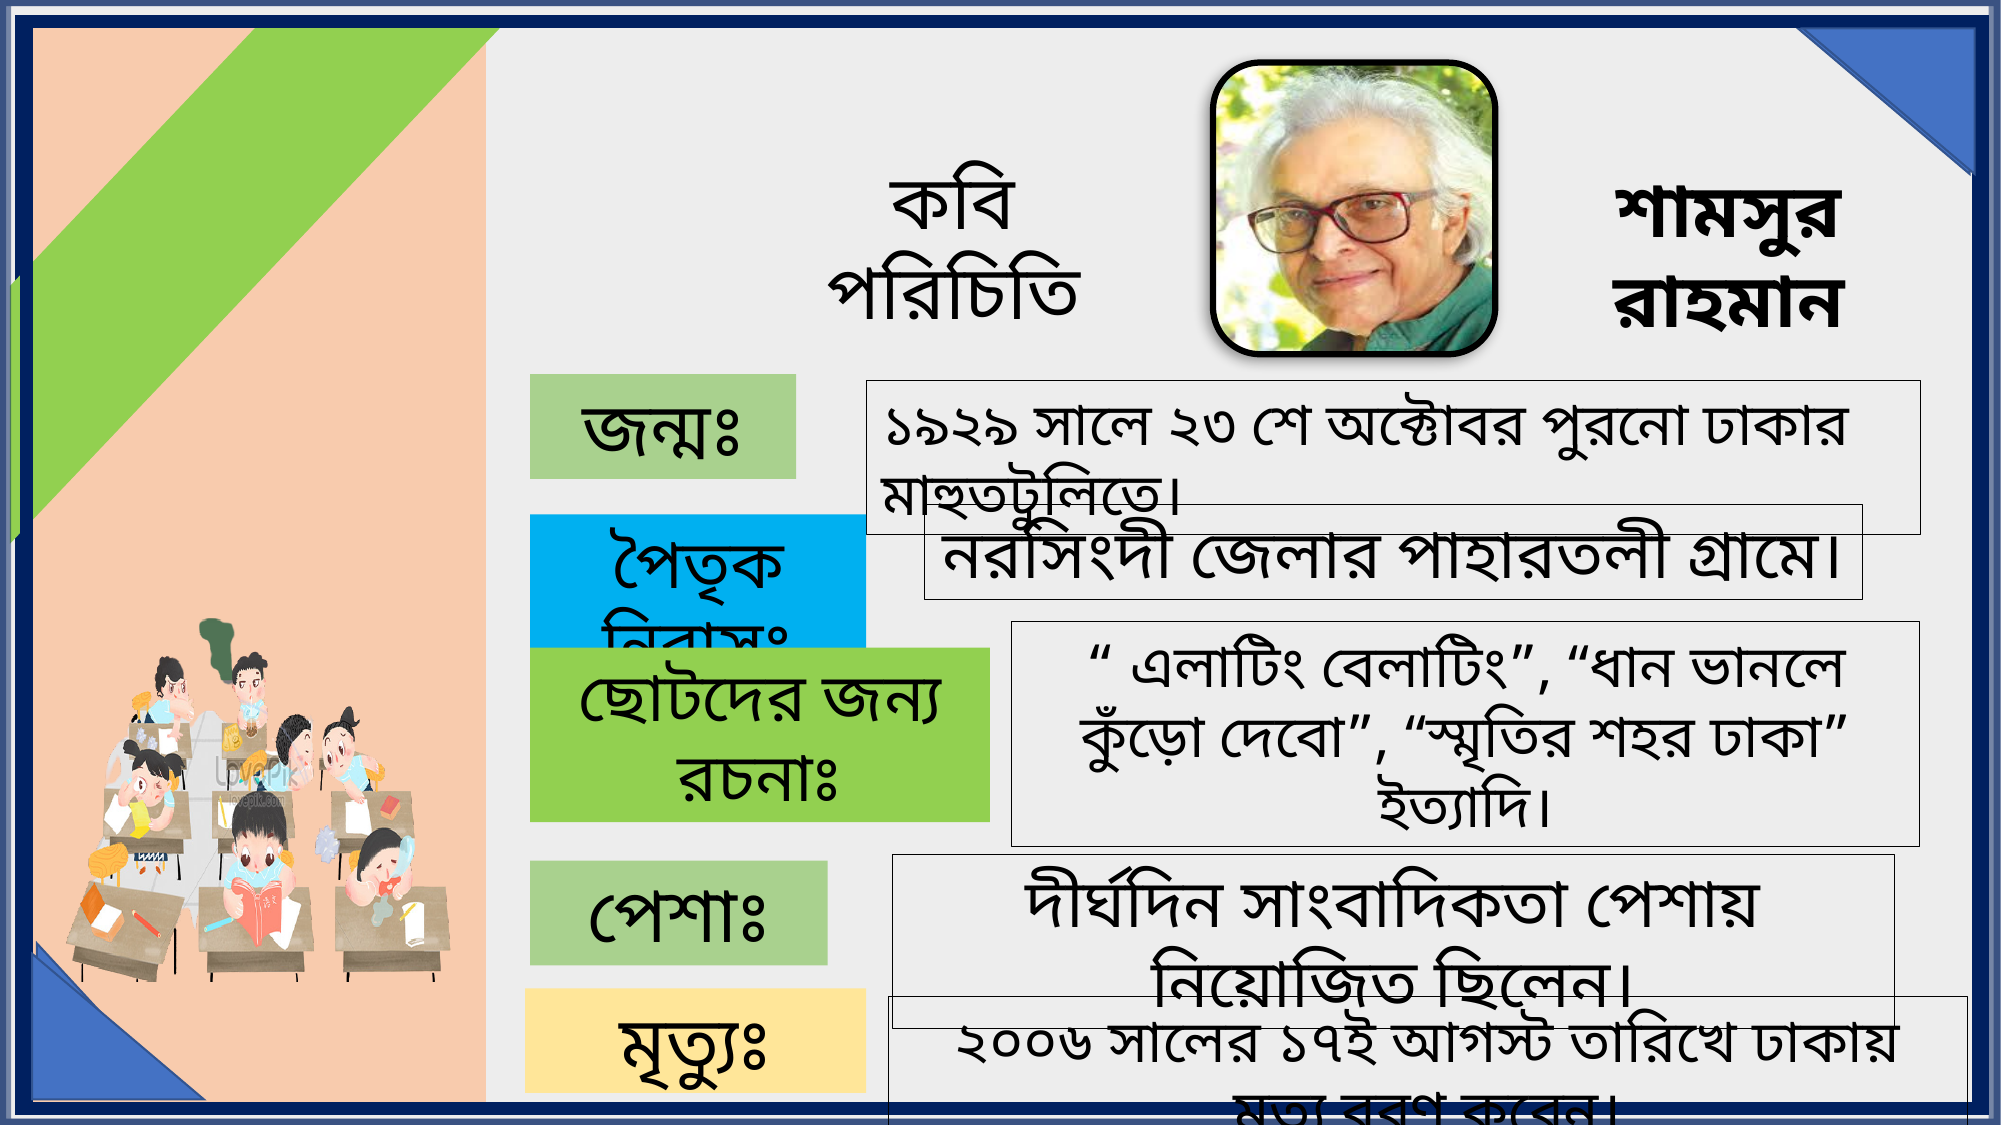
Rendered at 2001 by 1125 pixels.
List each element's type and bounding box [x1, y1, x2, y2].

text_box [4, 0, 2000, 1125]
picture [1213, 62, 1496, 355]
